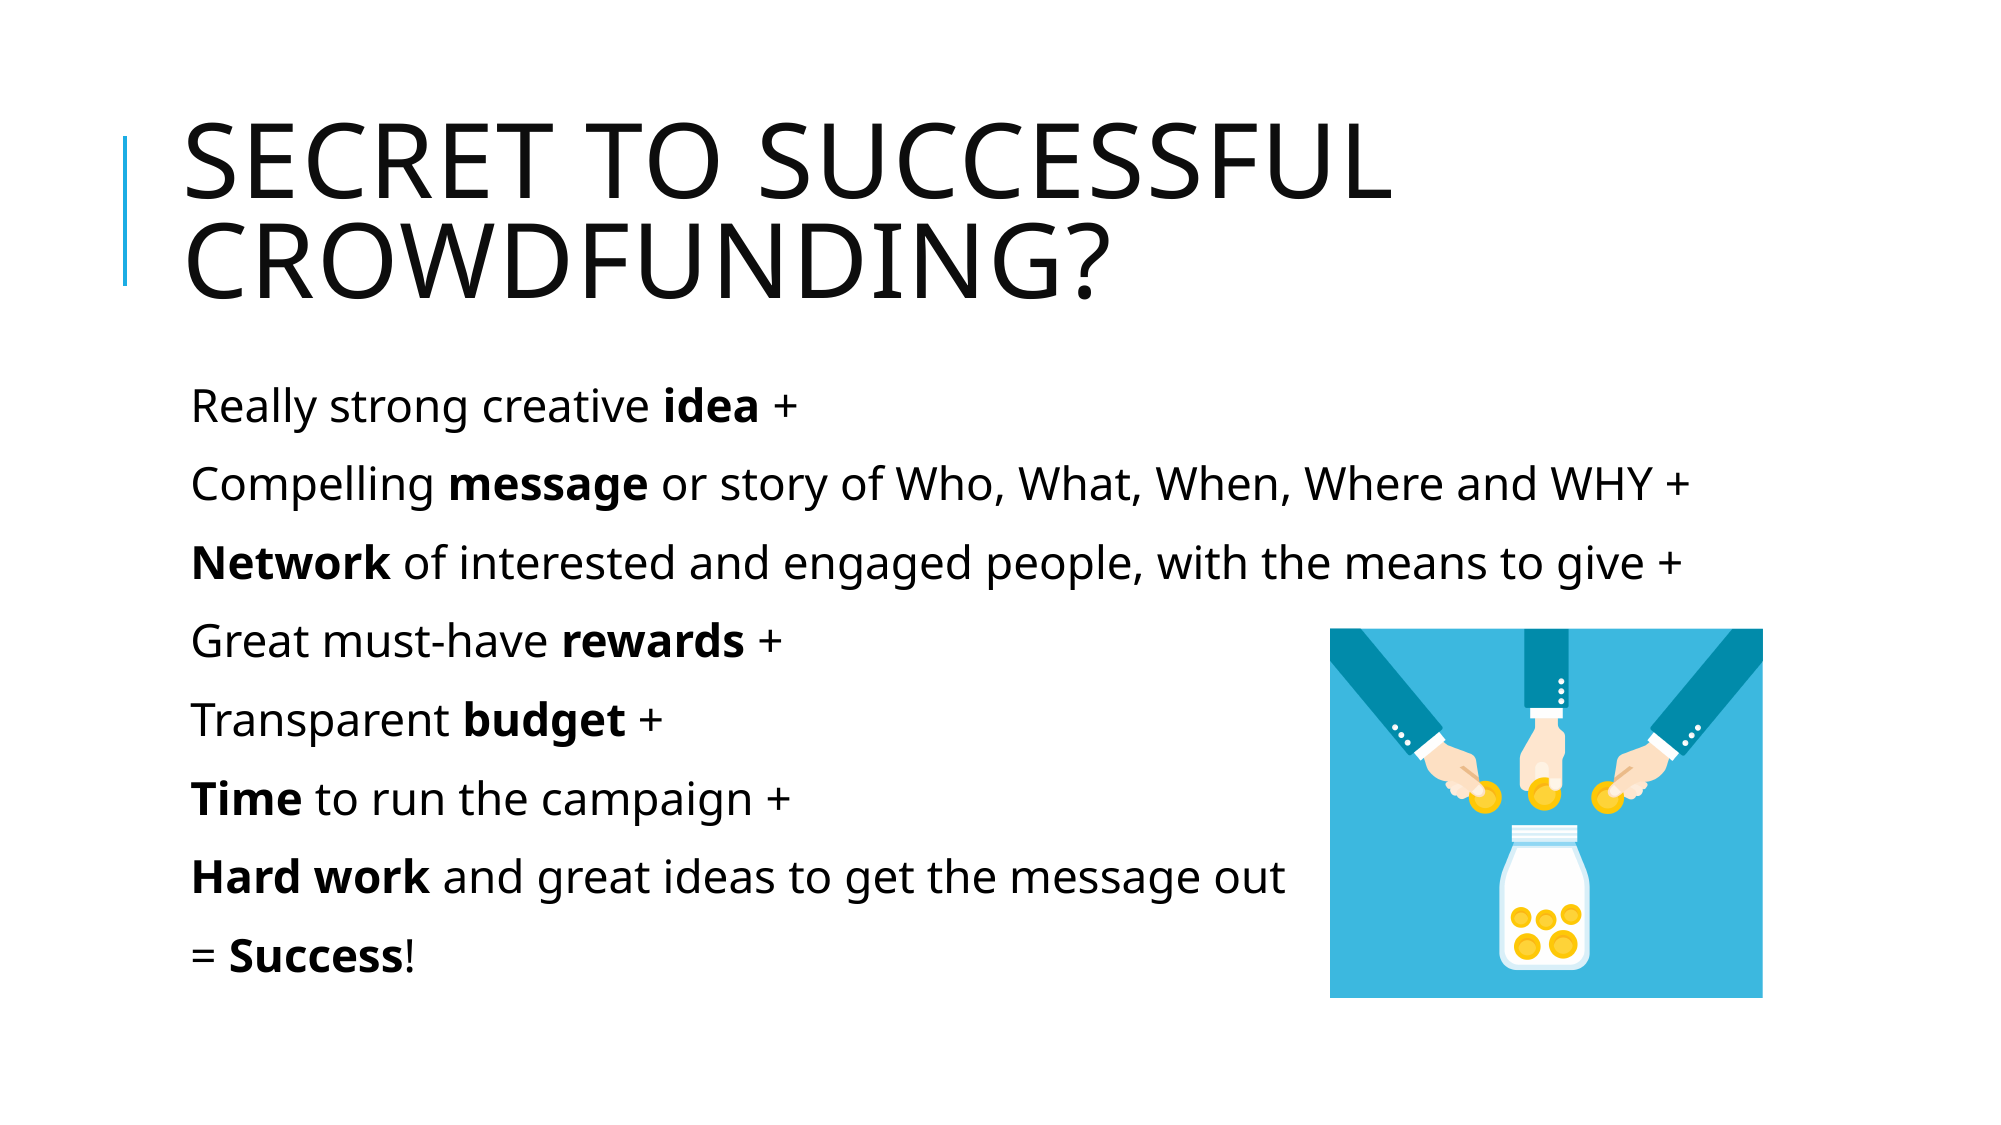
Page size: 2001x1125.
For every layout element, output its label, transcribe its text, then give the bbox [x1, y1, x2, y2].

picture [1329, 627, 1763, 999]
title Secret to successful crowdfunding? [168, 96, 1763, 342]
list Really strong creative idea + Compelling message or story of Who, What, When, Where and WHY + Network of interested and engaged people, with the means to give + Great must-have rewards + Transparent budget + Time to run the campaign + Hard work and great ideas to get the message out = Success! [168, 375, 1763, 1035]
